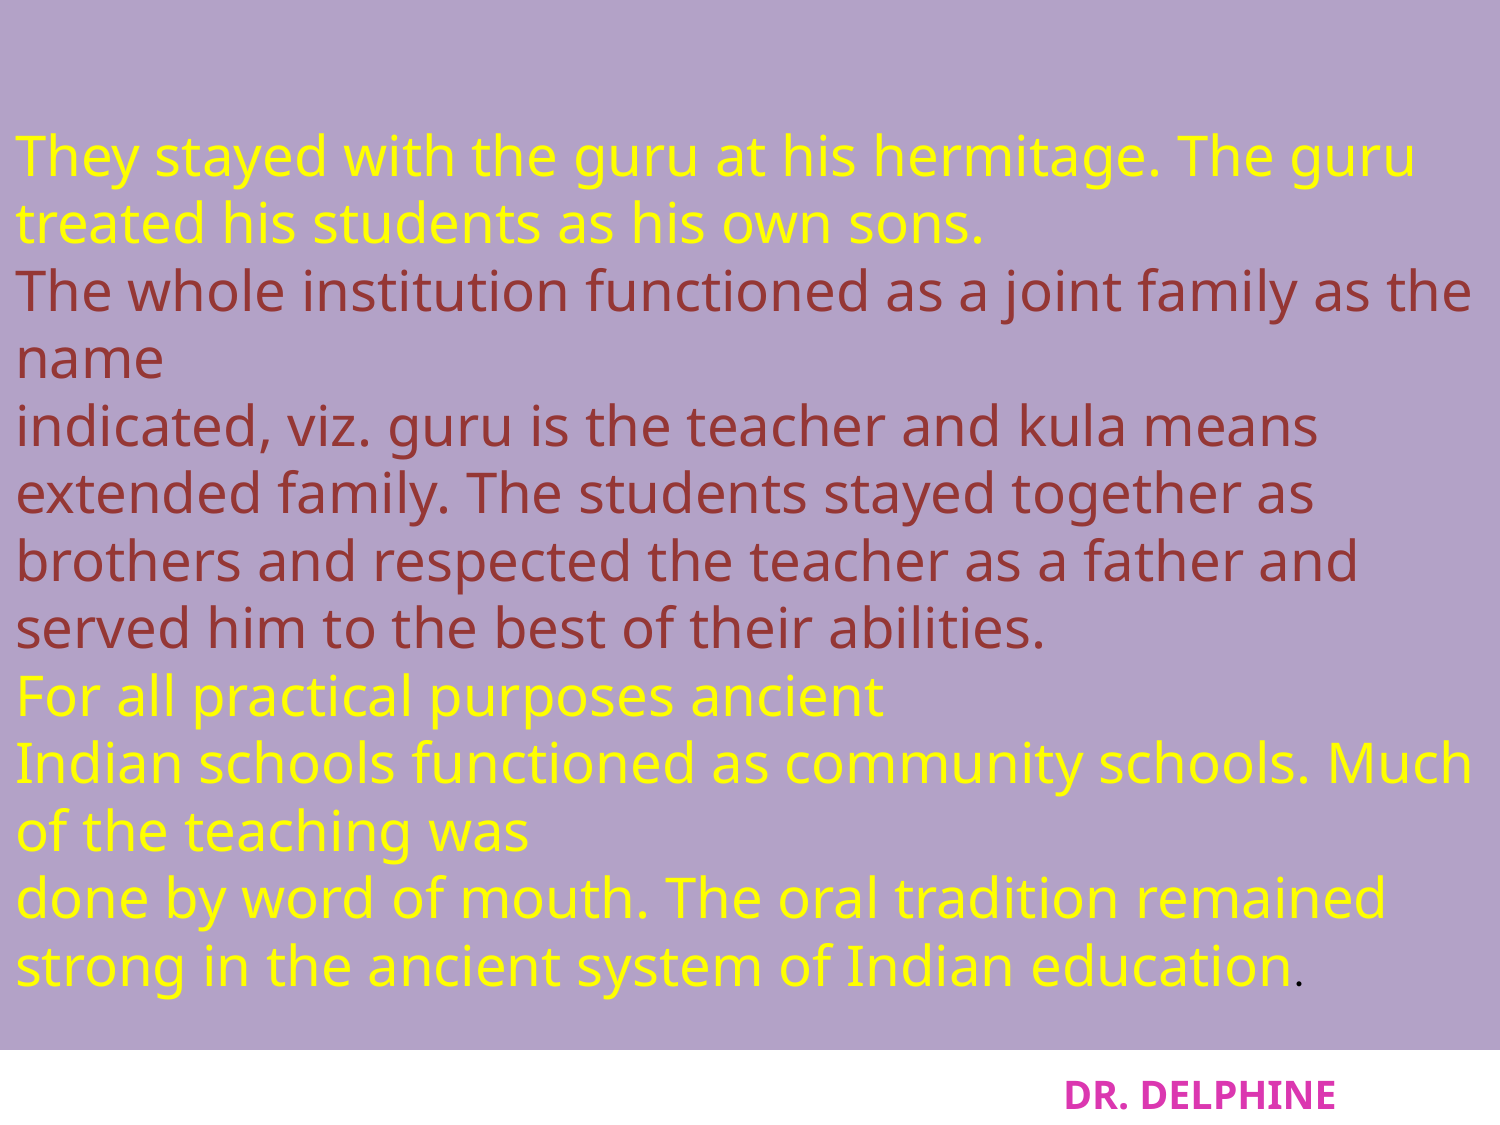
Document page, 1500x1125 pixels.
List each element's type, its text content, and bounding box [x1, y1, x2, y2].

subtitle DR. DELPHINE [900, 1062, 1500, 1125]
title They stayed with the guru at his hermitage. The guru treated his students as his own sons. The whole institution functioned as a joint family as the name indicated, viz. guru is the teacher and kula means extended family. The students stayed together as brothers and respected the teacher as a father and served him to the best of their abilities. For all practical purposes ancient Indian schools functioned as community schools. Much of the teaching was done by word of mouth. The oral tradition remained strong in the ancient system of Indian education. [0, 0, 1500, 1050]
